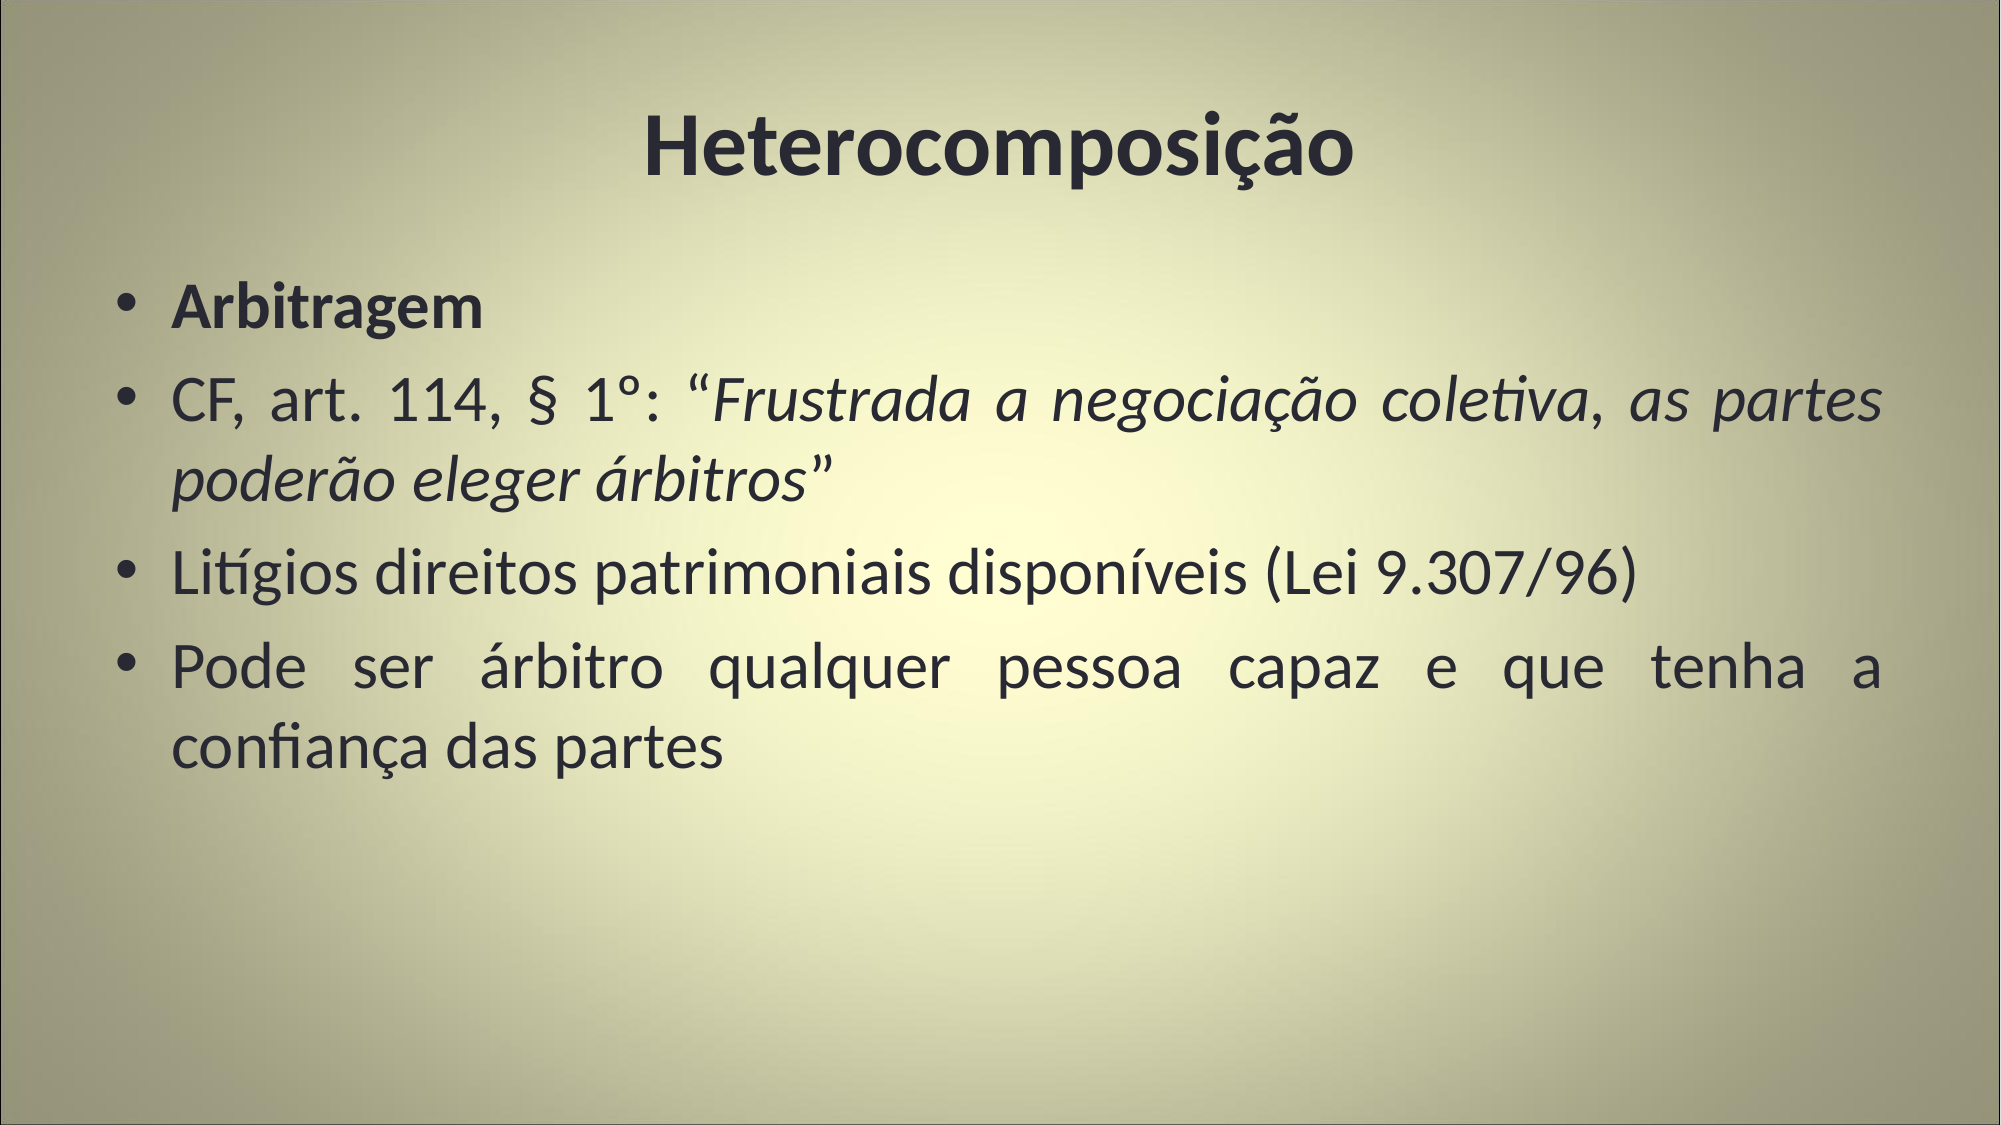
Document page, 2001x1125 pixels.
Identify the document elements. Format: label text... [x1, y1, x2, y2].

picture [0, 0, 2001, 1125]
title Heterocomposição [99, 45, 1900, 233]
list Arbitragem CF, art. 114, § 1º: “Frustrada a negociação coletiva, as partes poderão eleger árbitros” Litígios direitos patrimoniais disponíveis (Lei 9.307/96) Pode ser árbitro qualquer pessoa capaz e que tenha a confiança das partes [99, 254, 1900, 1005]
